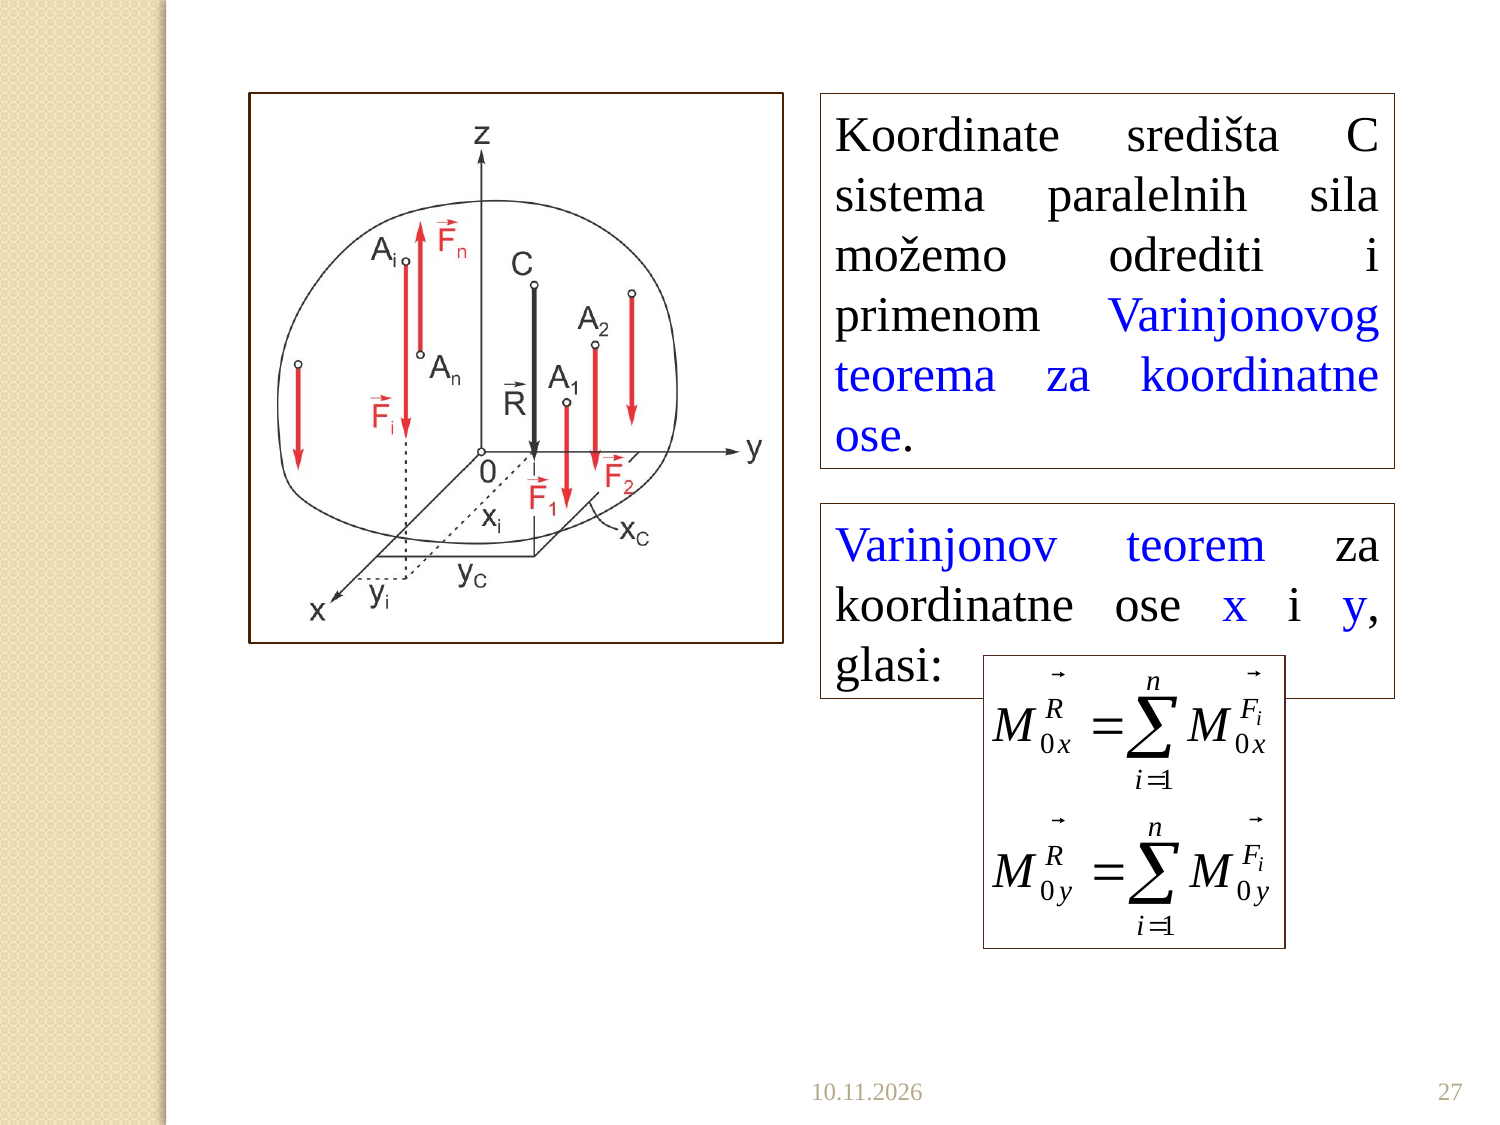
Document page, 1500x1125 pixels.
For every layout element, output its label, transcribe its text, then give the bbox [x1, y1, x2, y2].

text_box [984, 656, 1285, 949]
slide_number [587, 1034, 938, 1113]
text_box Koordinate središta C sistema paralelnih sila možemo odrediti i primenom Varinjonovog teorema za koordinatne ose. [820, 93, 1395, 469]
slide_number 27 [1413, 1034, 1488, 1113]
text_box Varinjonov teorem za koordinatne ose x i y, glasi: [820, 503, 1395, 699]
picture [250, 93, 783, 643]
